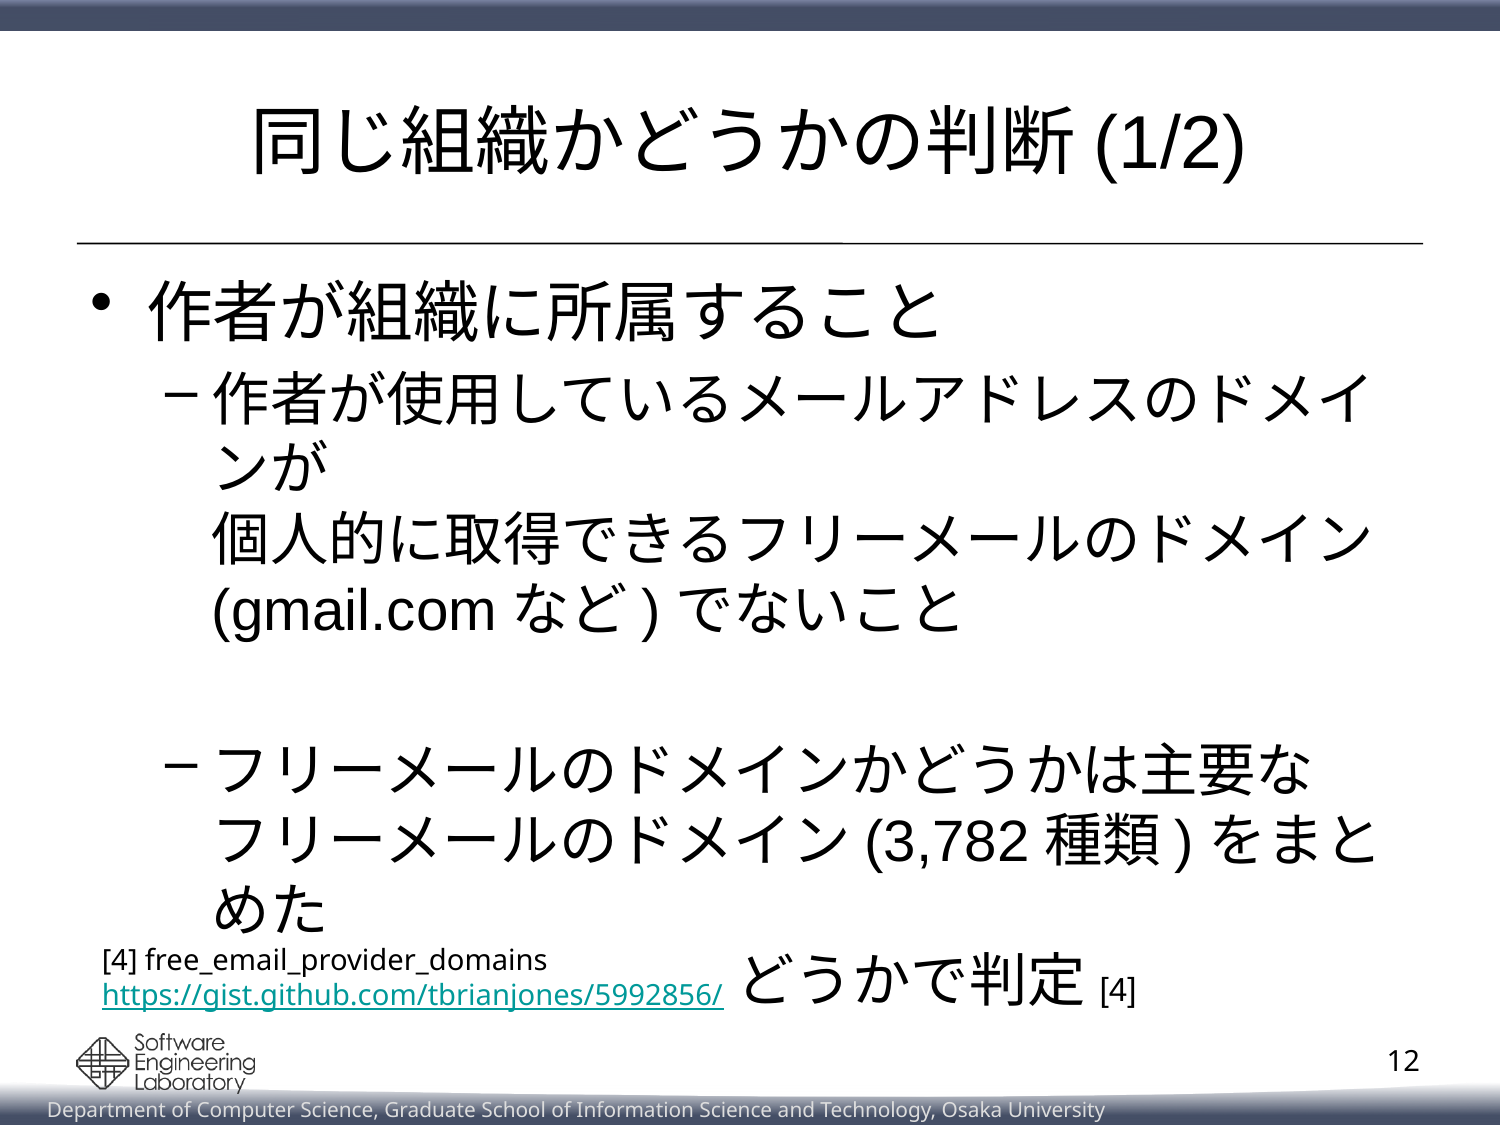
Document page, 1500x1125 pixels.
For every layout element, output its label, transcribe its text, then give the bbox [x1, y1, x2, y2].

picture [0, 1033, 1500, 1125]
picture [0, 0, 1500, 31]
title 同じ組織かどうかの判断(1/2) [74, 44, 1424, 233]
text_box [4] free_email_provider_domains https://gist.github.com/tbrianjones/5992856/ [87, 934, 739, 1024]
slide_number 12 [1246, 1034, 1436, 1083]
list 作者が組織に所属すること 作者が使用しているメールアドレスのドメインが 個人的に取得できるフリーメールのドメイン(gmail.comなど)でないこと フリーメールのドメインかどうかは主要な フリーメールのドメイン(3,782種類)をまとめた リストに含まれるかどうかで判定[4] [74, 262, 1436, 1006]
